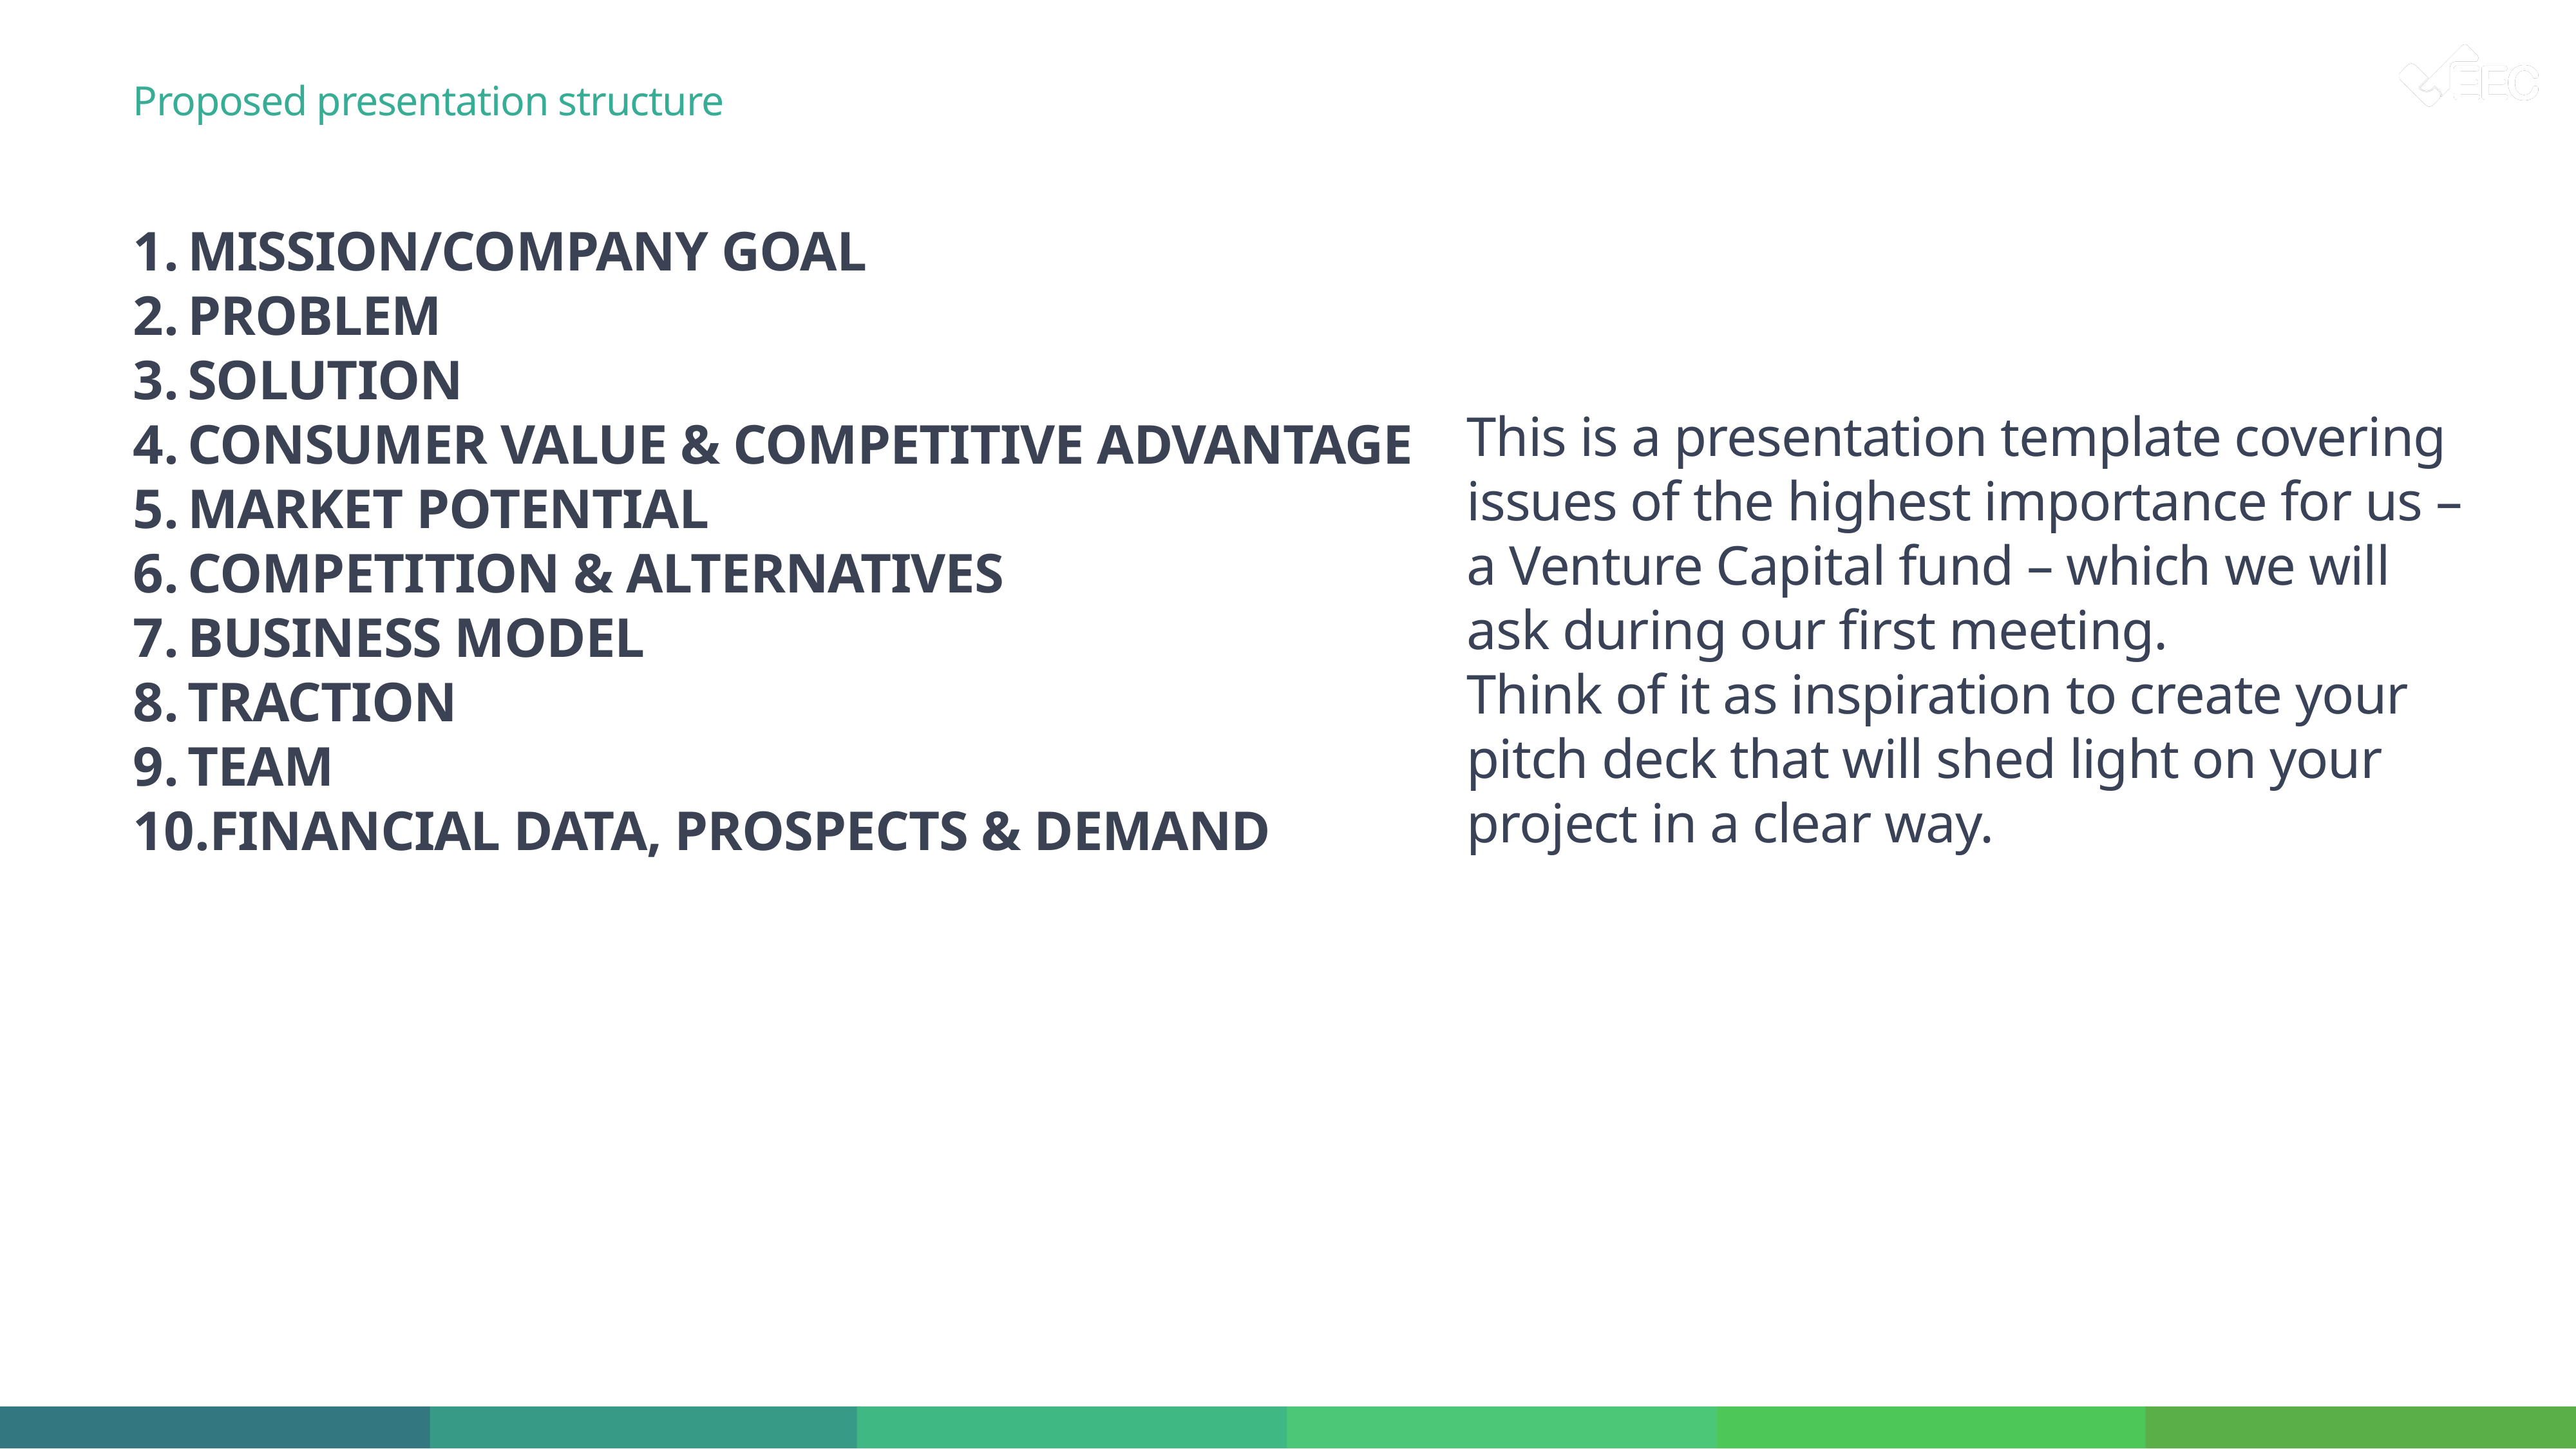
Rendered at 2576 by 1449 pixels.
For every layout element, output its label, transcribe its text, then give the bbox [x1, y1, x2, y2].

text_box [857, 1406, 1287, 1448]
text_box [1287, 1406, 1716, 1448]
text_box This is a presentation template covering issues of the highest importance for us – a Venture Capital fund – which we will ask during our first meeting. Think of it as inspiration to create your pitch deck that will shed light on your project in a clear way. [1466, 402, 2464, 854]
text_box [1716, 1406, 2145, 1448]
picture [2399, 44, 2557, 113]
text_box MISSION/COMPANY GOAL PROBLEM SOLUTION CONSUMER VALUE & COMPETITIVE ADVANTAGE MARKET POTENTIAL COMPETITION & ALTERNATIVES BUSINESS MODEL TRACTION TEAM FINANCIAL DATA, PROSPECTS & DEMAND [133, 217, 1467, 862]
text_box [0, 1406, 430, 1448]
text_box [2145, 1406, 2576, 1448]
text_box [430, 1406, 857, 1448]
text_box Proposed presentation structure [133, 75, 1215, 124]
